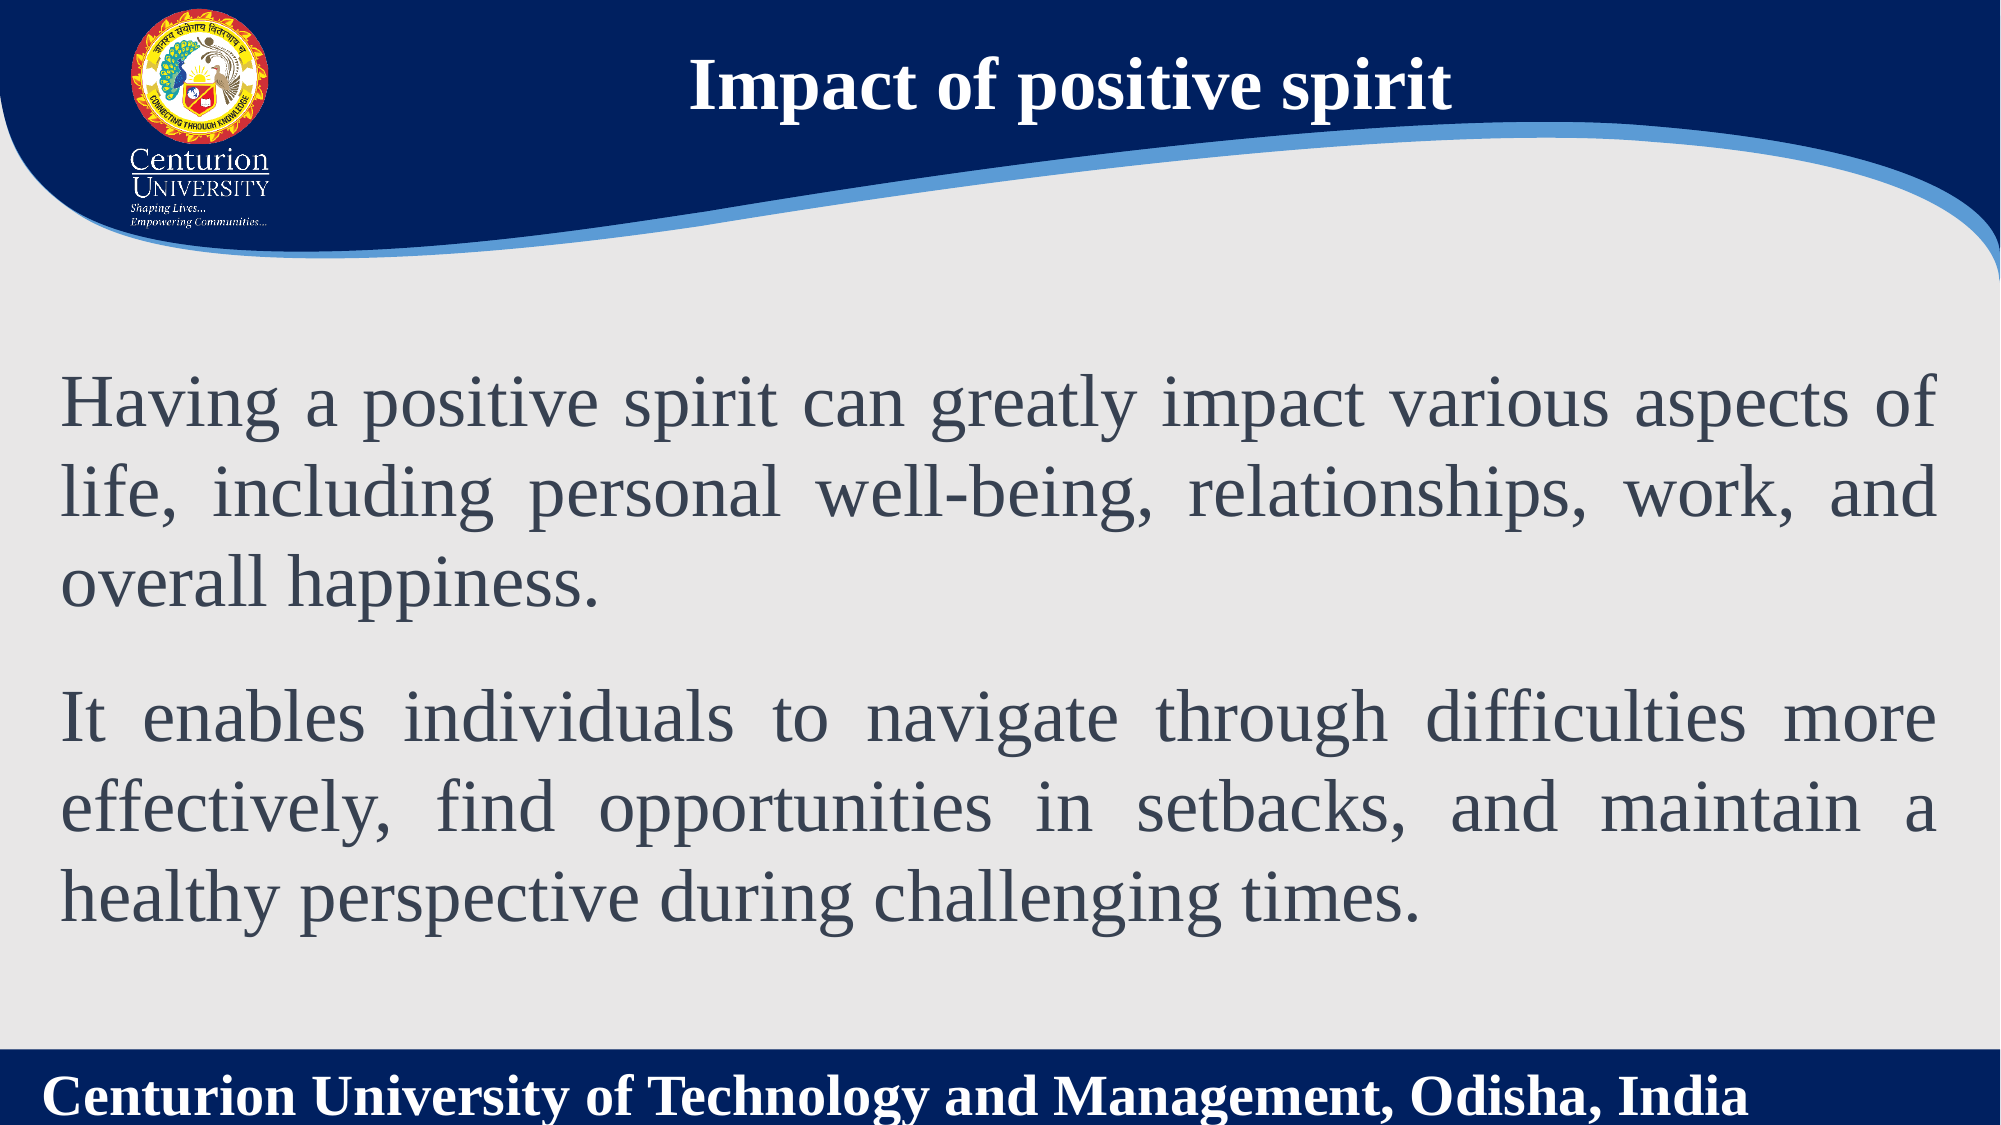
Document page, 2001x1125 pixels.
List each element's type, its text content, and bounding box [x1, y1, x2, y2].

text_box Having a positive spirit can greatly impact various aspects of life, including personal well-being, relationships, work, and overall happiness. It enables individuals to navigate through difficulties more effectively, find opportunities in setbacks, and maintain a healthy perspective during challenging times. [45, 343, 1955, 944]
text_box Impact of positive spirit [568, 26, 1573, 132]
picture [126, 5, 272, 231]
